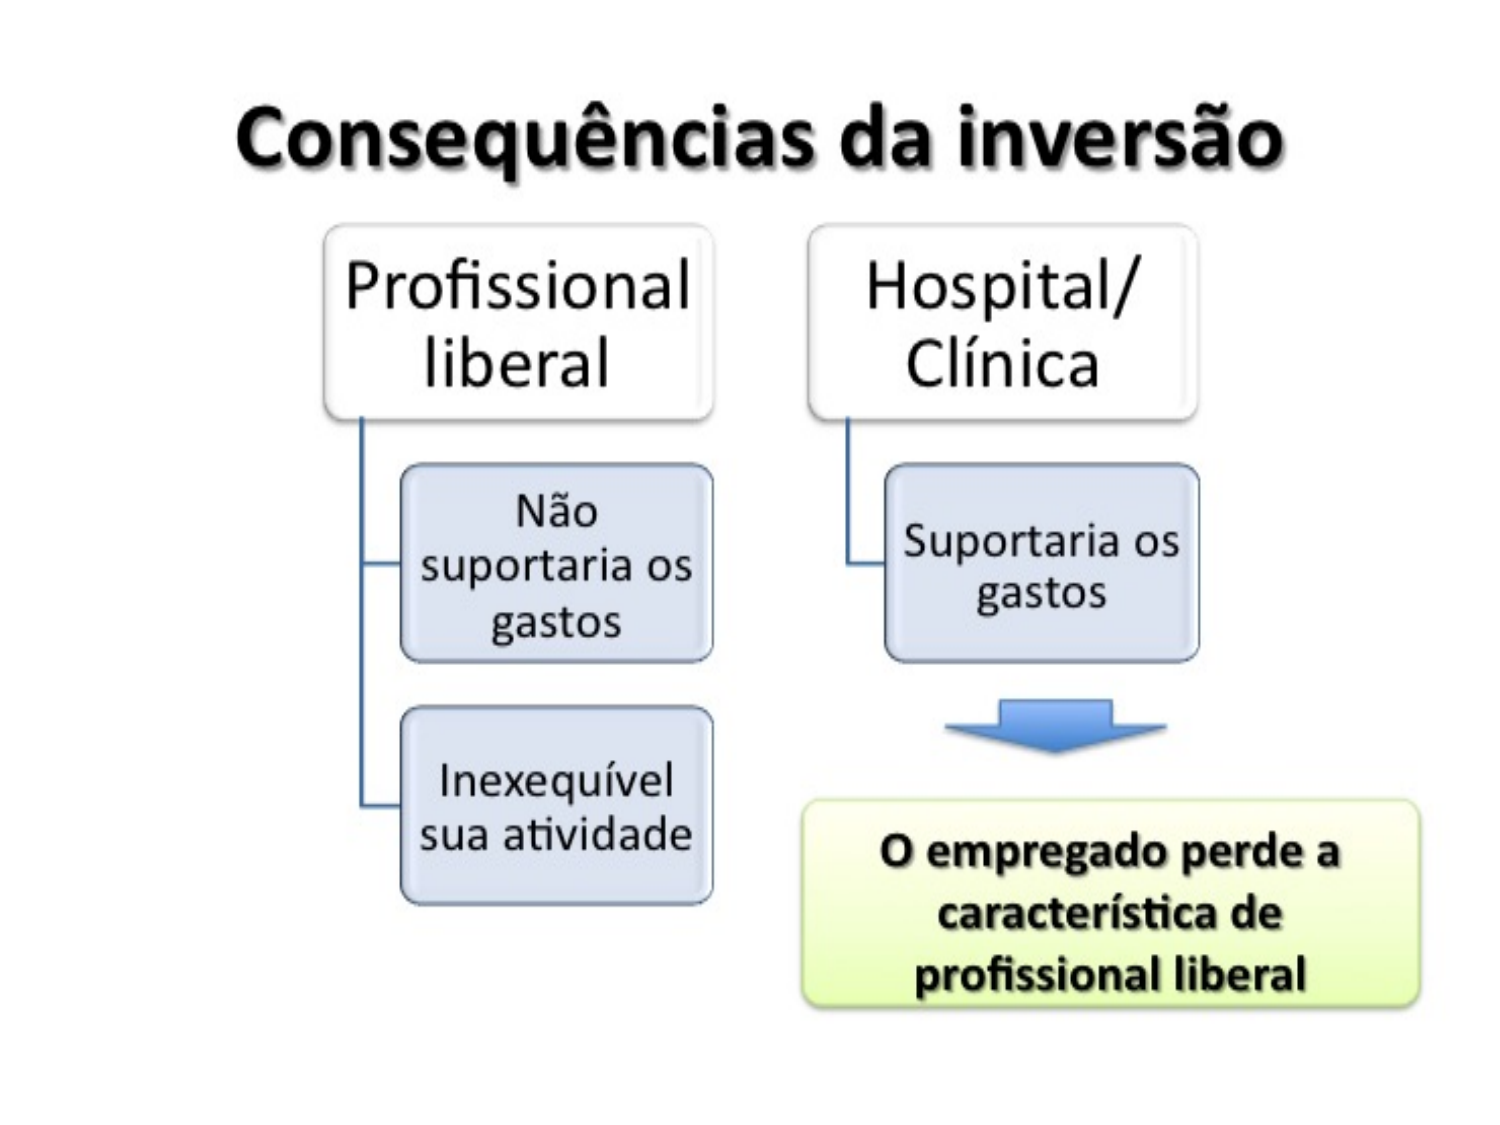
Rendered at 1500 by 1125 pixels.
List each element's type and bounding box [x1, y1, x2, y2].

list [0, 0, 1500, 1125]
